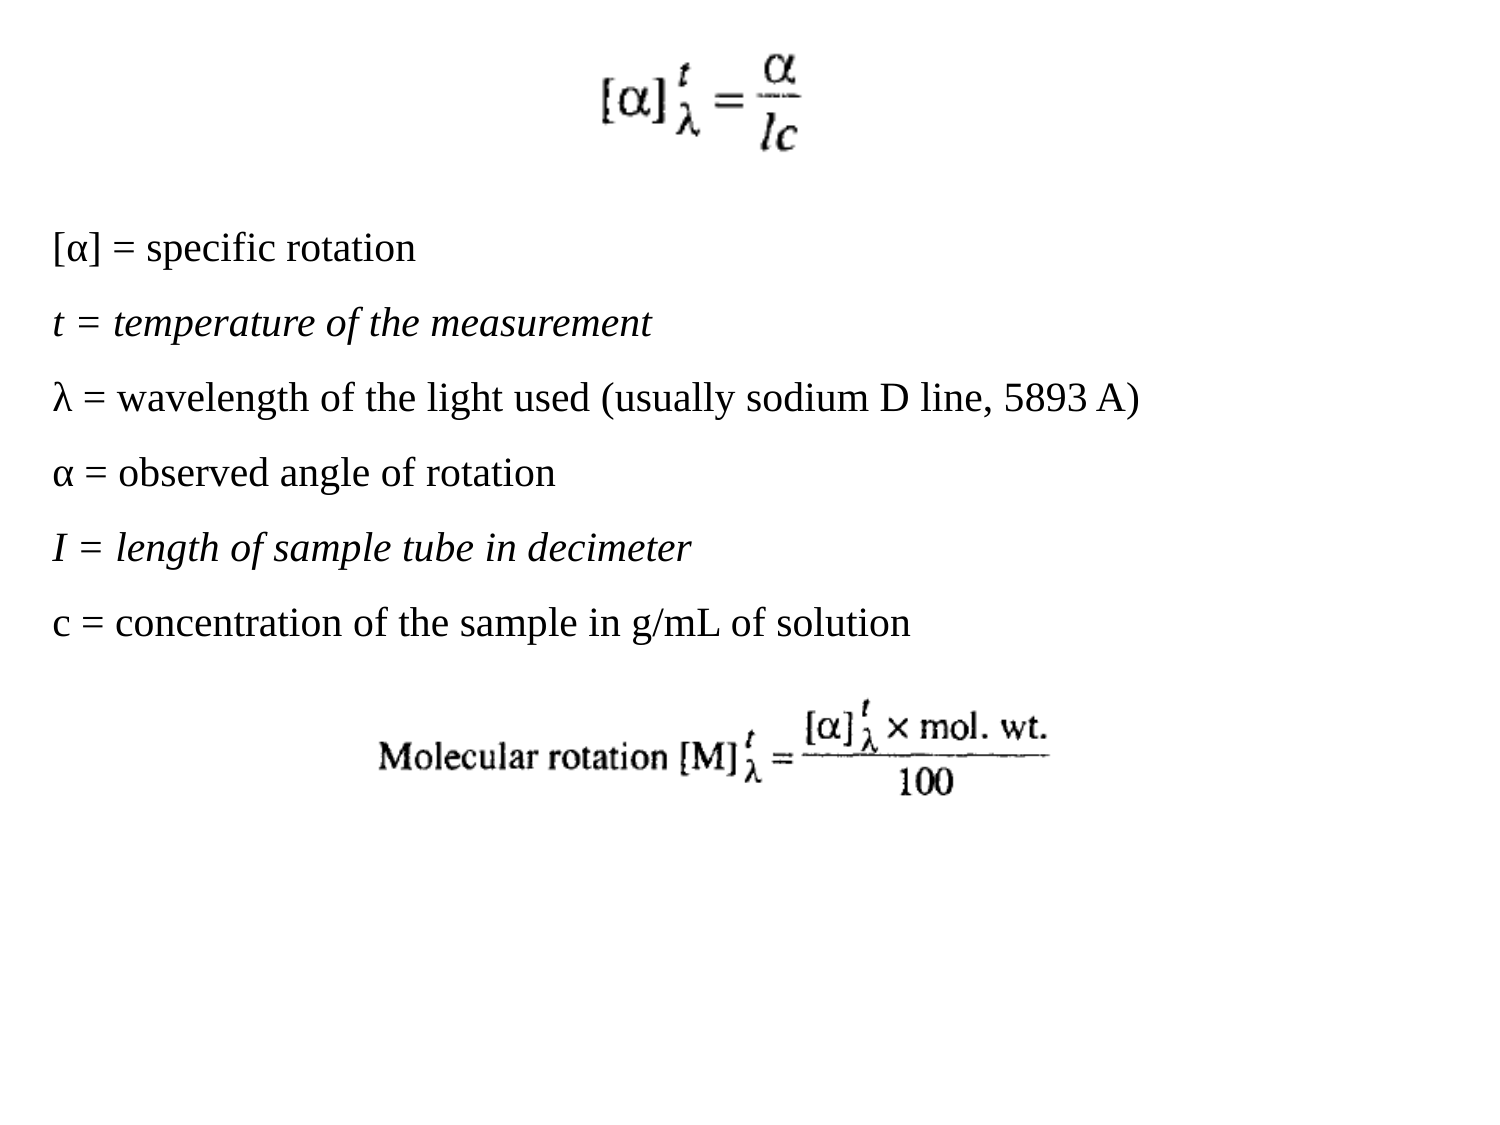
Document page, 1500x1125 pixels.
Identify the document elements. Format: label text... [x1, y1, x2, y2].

text_box [α] = specific rotation t = temperature of the measurement λ = wavelength of the light used (usually sodium D line, 5893 A) α = observed angle of rotation I = length of sample tube in decimeter c = concentration of the sample in g/mL of solution [37, 187, 1400, 653]
picture [312, 687, 1080, 805]
picture [562, 37, 854, 163]
